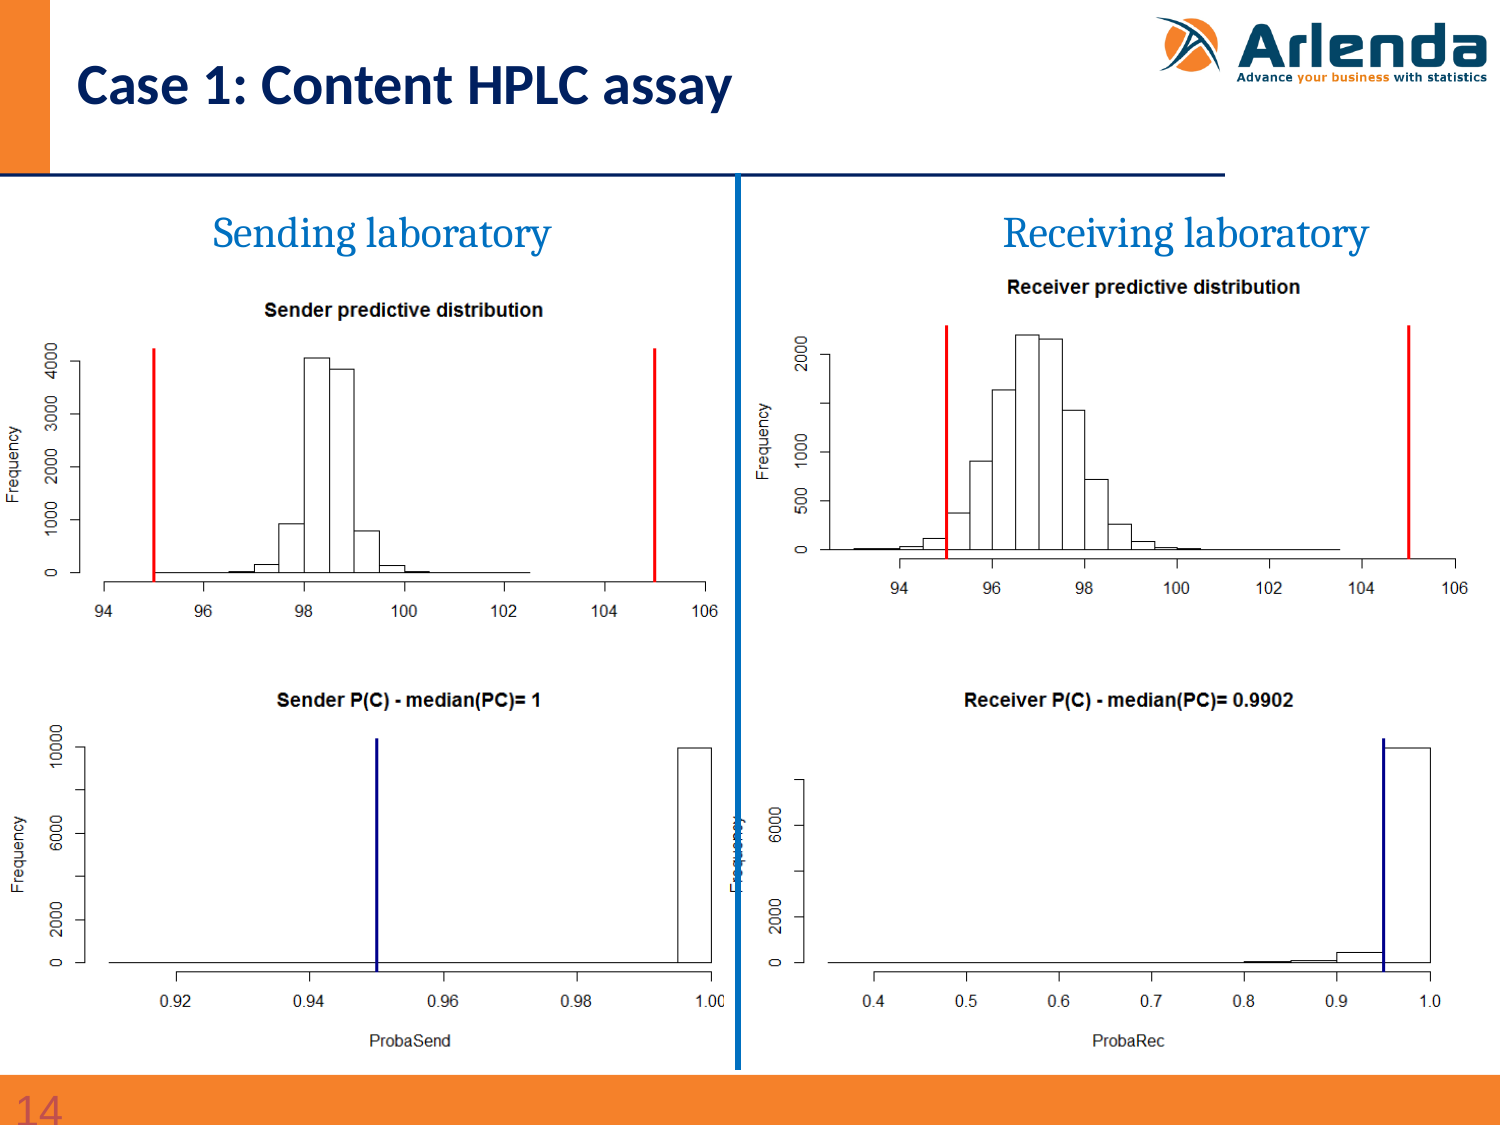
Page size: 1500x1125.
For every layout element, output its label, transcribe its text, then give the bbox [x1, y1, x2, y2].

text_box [724, 172, 1500, 1071]
list [75, 200, 719, 267]
picture [1213, 12, 1495, 90]
text_box Sending laboratory [198, 196, 568, 264]
footer 14 [0, 1074, 475, 1125]
picture [0, 269, 724, 1071]
title Case 1: Content HPLC assay [62, 0, 1213, 163]
